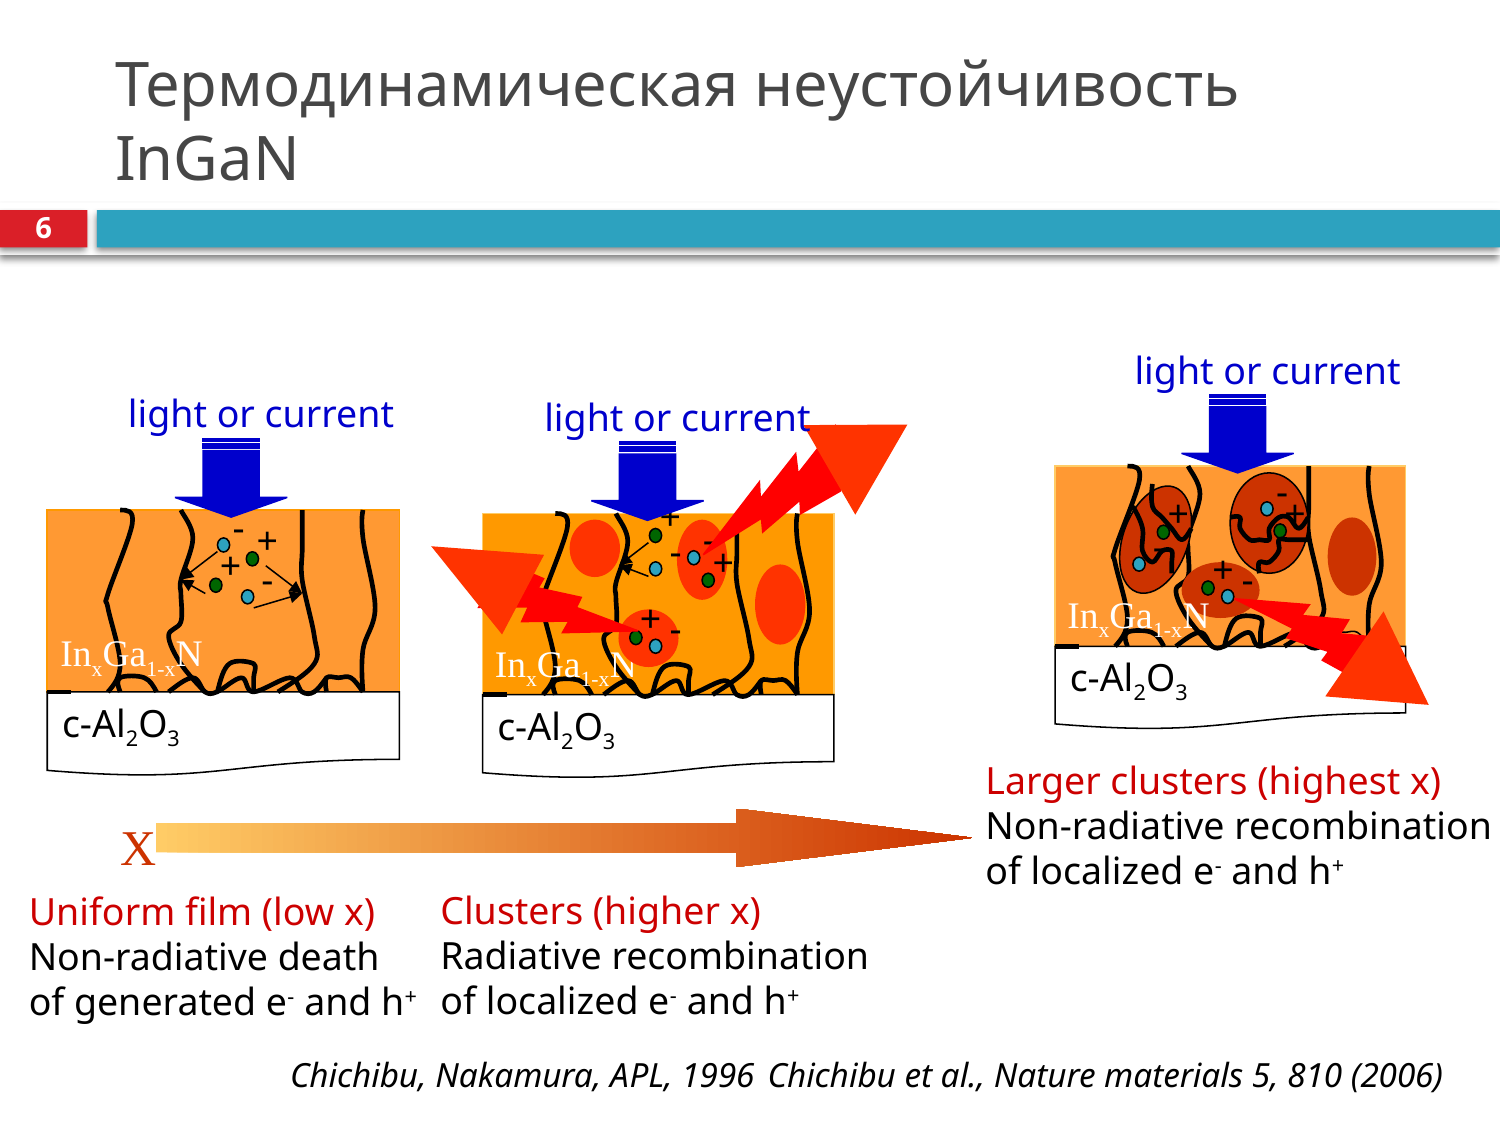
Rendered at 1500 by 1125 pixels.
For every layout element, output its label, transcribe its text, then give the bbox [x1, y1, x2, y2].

text_box Chichibu, Nakamura, APL, 1996 [275, 1054, 753, 1102]
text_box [23, 382, 423, 1032]
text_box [433, 386, 913, 1031]
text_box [989, 339, 1489, 901]
slide_number 6 [0, 208, 88, 249]
title Термодинамическая неустойчивость InGaN [100, 37, 1438, 200]
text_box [105, 808, 427, 884]
text_box Chichibu et al., Nature materials 5, 810 (2006) [753, 1054, 1460, 1102]
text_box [918, 808, 973, 884]
